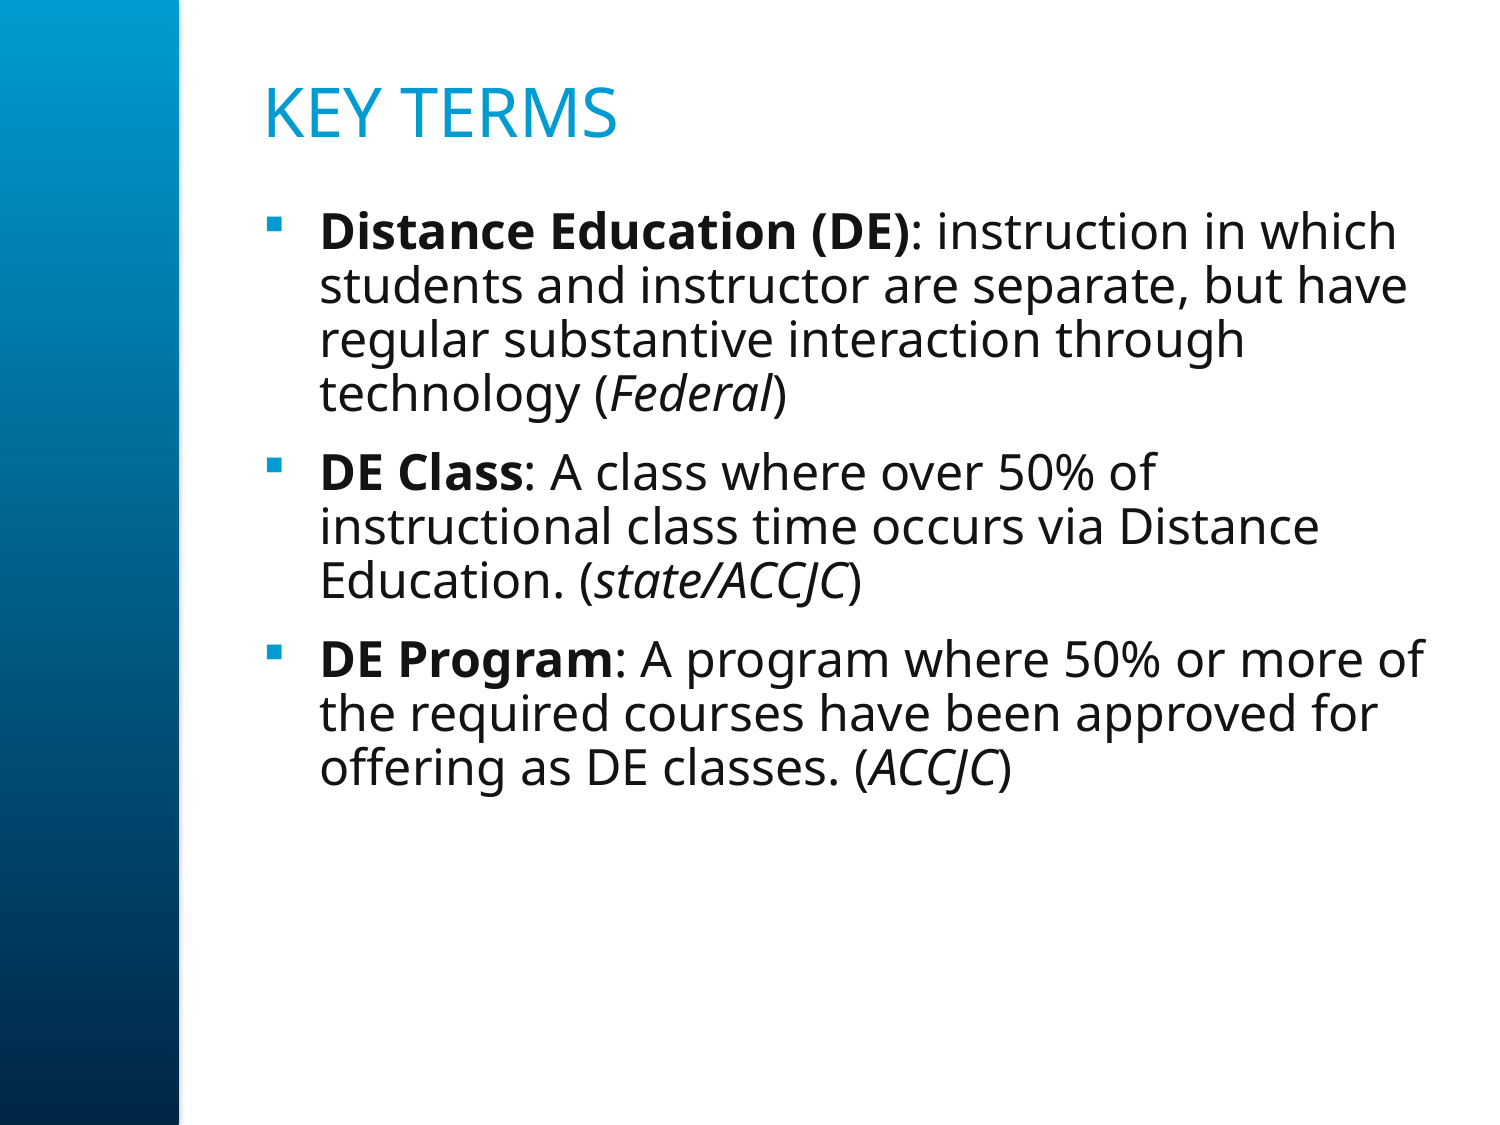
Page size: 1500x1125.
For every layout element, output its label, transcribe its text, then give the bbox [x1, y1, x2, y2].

title Key terms [247, 61, 1425, 161]
list Distance Education (DE): instruction in which students and instructor are separate, but have regular substantive interaction through technology (Federal) DE Class: A class where over 50% of instructional class time occurs via Distance Education. (state/ACCJC) DE Program: A program where 50% or more of the required courses have been approved for offering as DE classes. (ACCJC) [247, 199, 1478, 1055]
